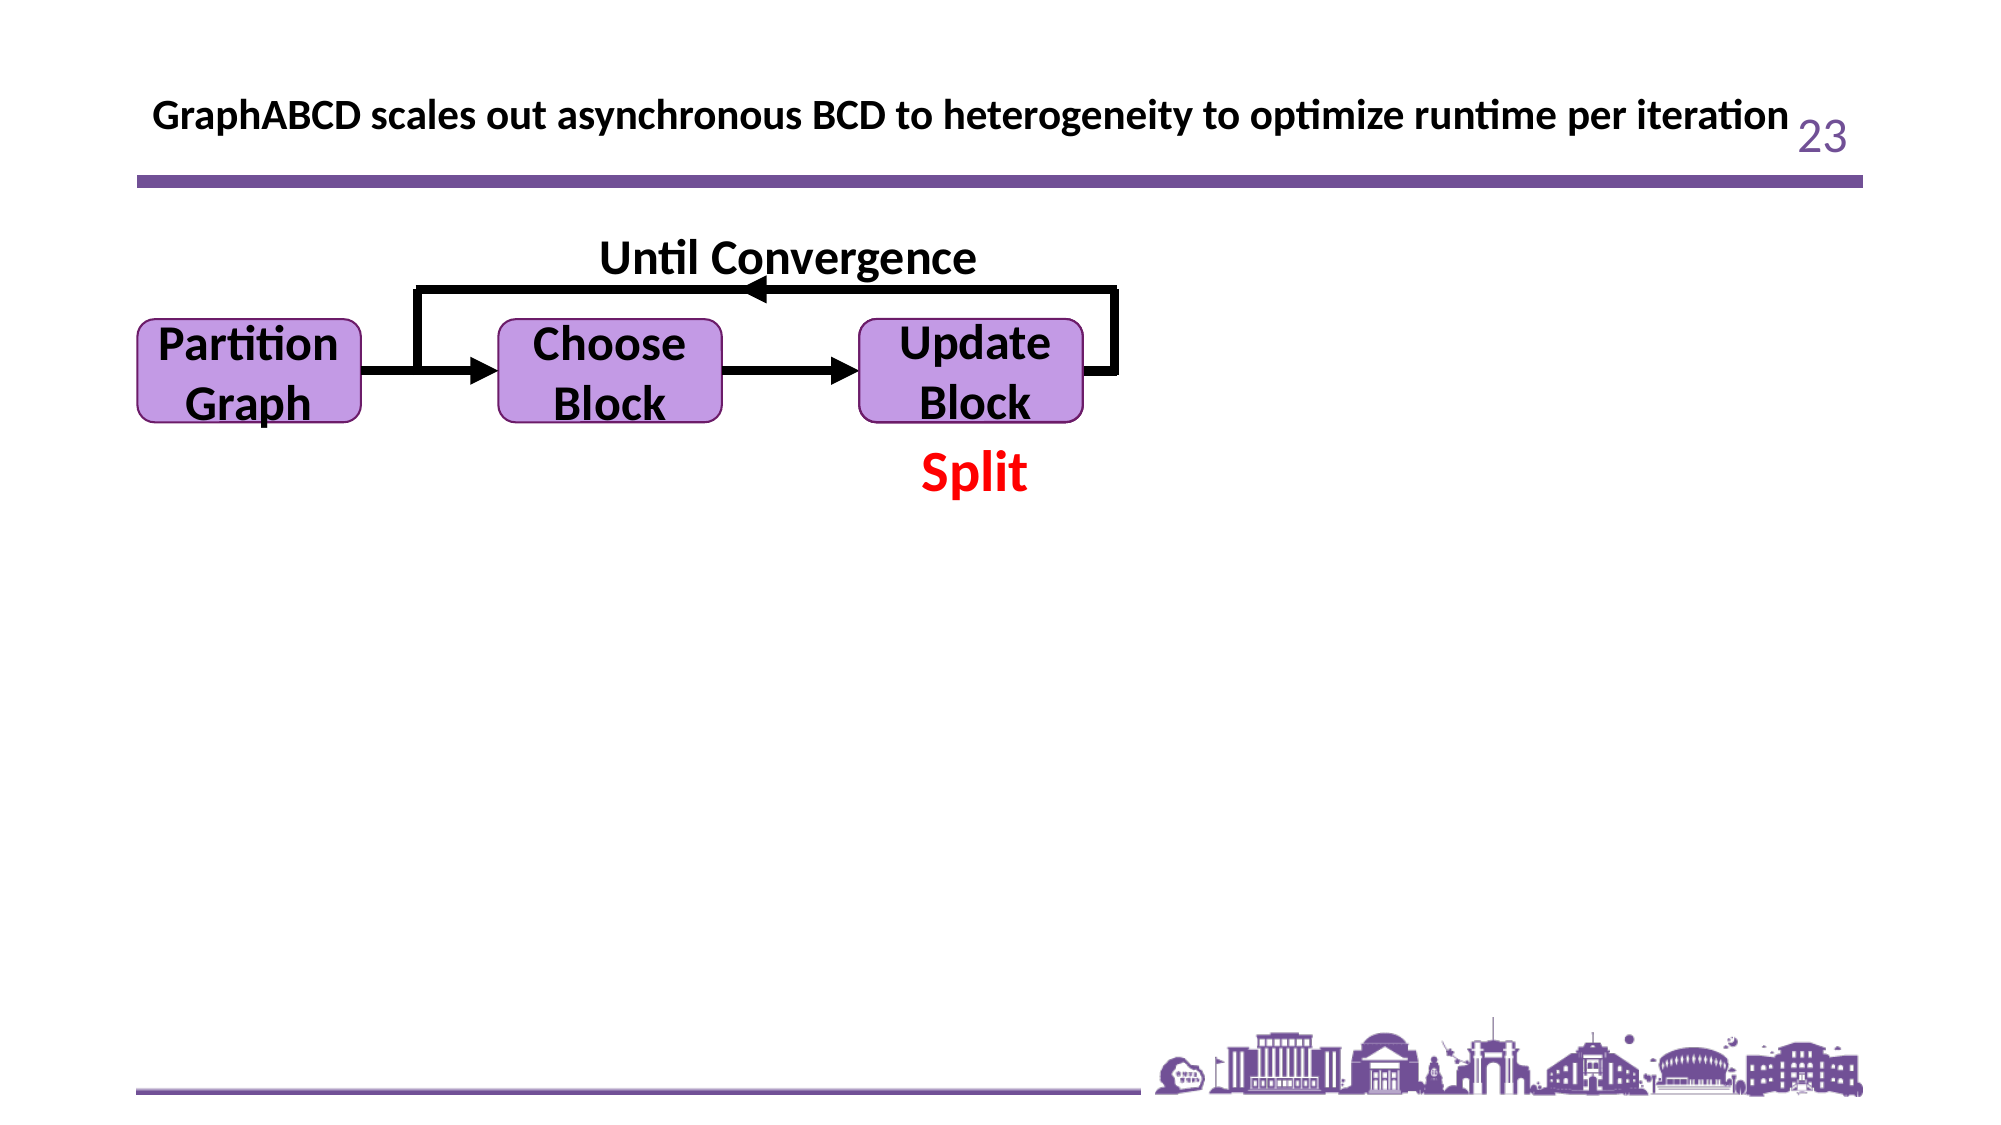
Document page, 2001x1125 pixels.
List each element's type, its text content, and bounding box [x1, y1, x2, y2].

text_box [415, 289, 1117, 376]
picture [1155, 1017, 1863, 1097]
text_box Until Convergence [584, 216, 994, 289]
text_box Split [907, 425, 1045, 511]
title GraphABCD scales out asynchronous BCD to heterogeneity to optimize runtime per iteration [137, 83, 1863, 200]
text_box Partition Graph [136, 318, 362, 424]
text_box Choose Block [497, 376, 723, 424]
slide_number 23 [1412, 102, 1863, 163]
picture [136, 1087, 1141, 1095]
text_box [1073, 376, 1084, 422]
text_box [858, 376, 878, 424]
text_box Update Block [878, 376, 1073, 438]
